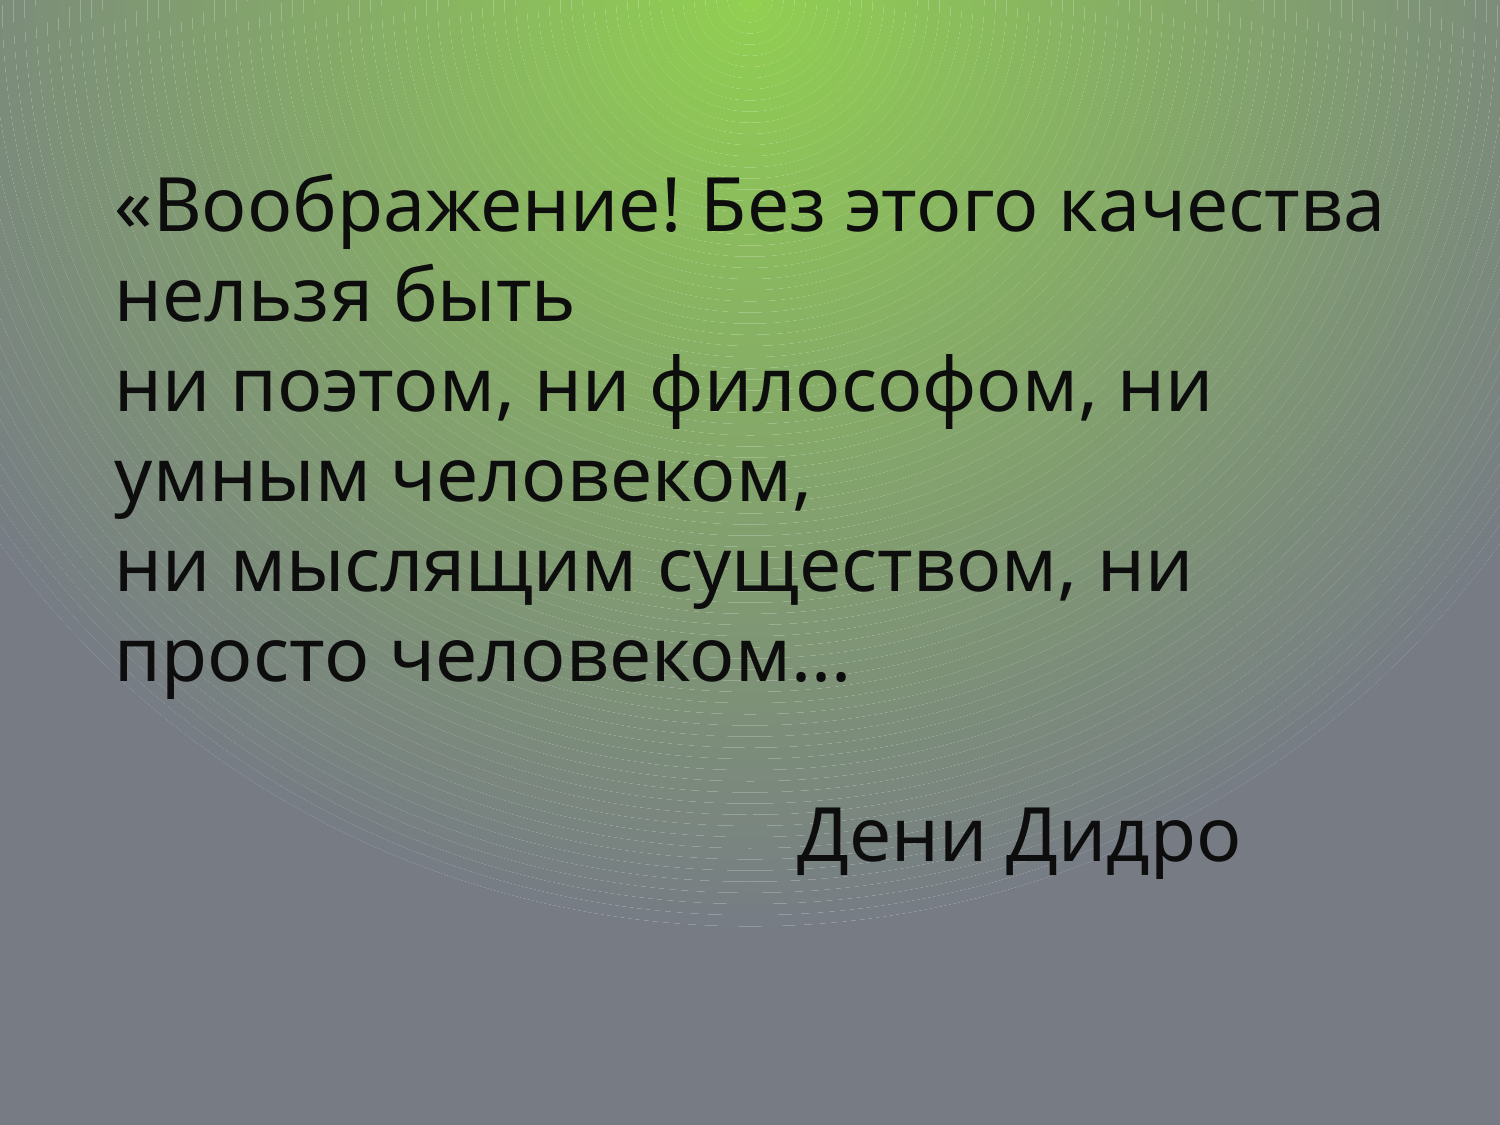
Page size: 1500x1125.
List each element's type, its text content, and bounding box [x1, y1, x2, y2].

text_box «Воображение! Без этого качества нельзя быть ни поэтом, ни философом, ни умным человеком, ни мыслящим существом, ни просто человеком... Дени Дидро [100, 149, 1412, 954]
